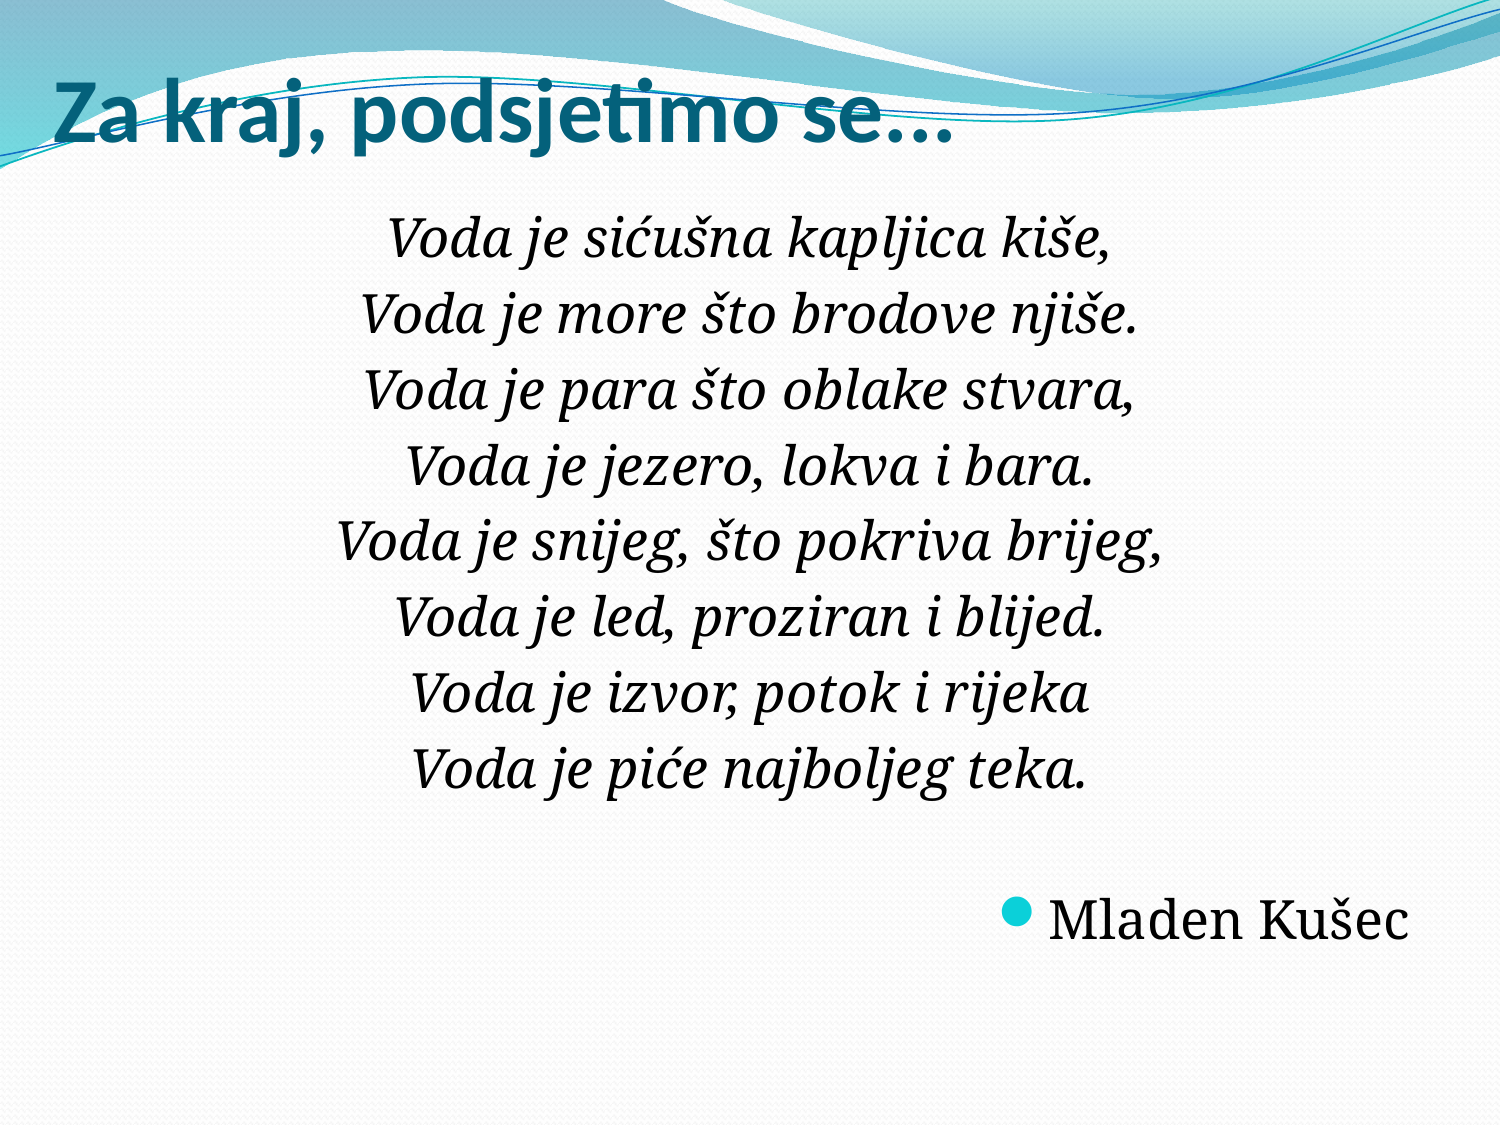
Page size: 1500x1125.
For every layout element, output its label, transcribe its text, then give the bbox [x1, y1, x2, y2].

title Za kraj, podsjetimo se... [53, 42, 1390, 162]
list Voda je sićušna kapljica kiše, Voda je more što brodove njiše. Voda je para što oblake stvara, Voda je jezero, lokva i bara. Voda je snijeg, što pokriva brijeg, Voda je led, proziran i blijed. Voda je izvor, potok i rijeka Voda je piće najboljeg teka. Mladen Kušec [75, 196, 1425, 1038]
